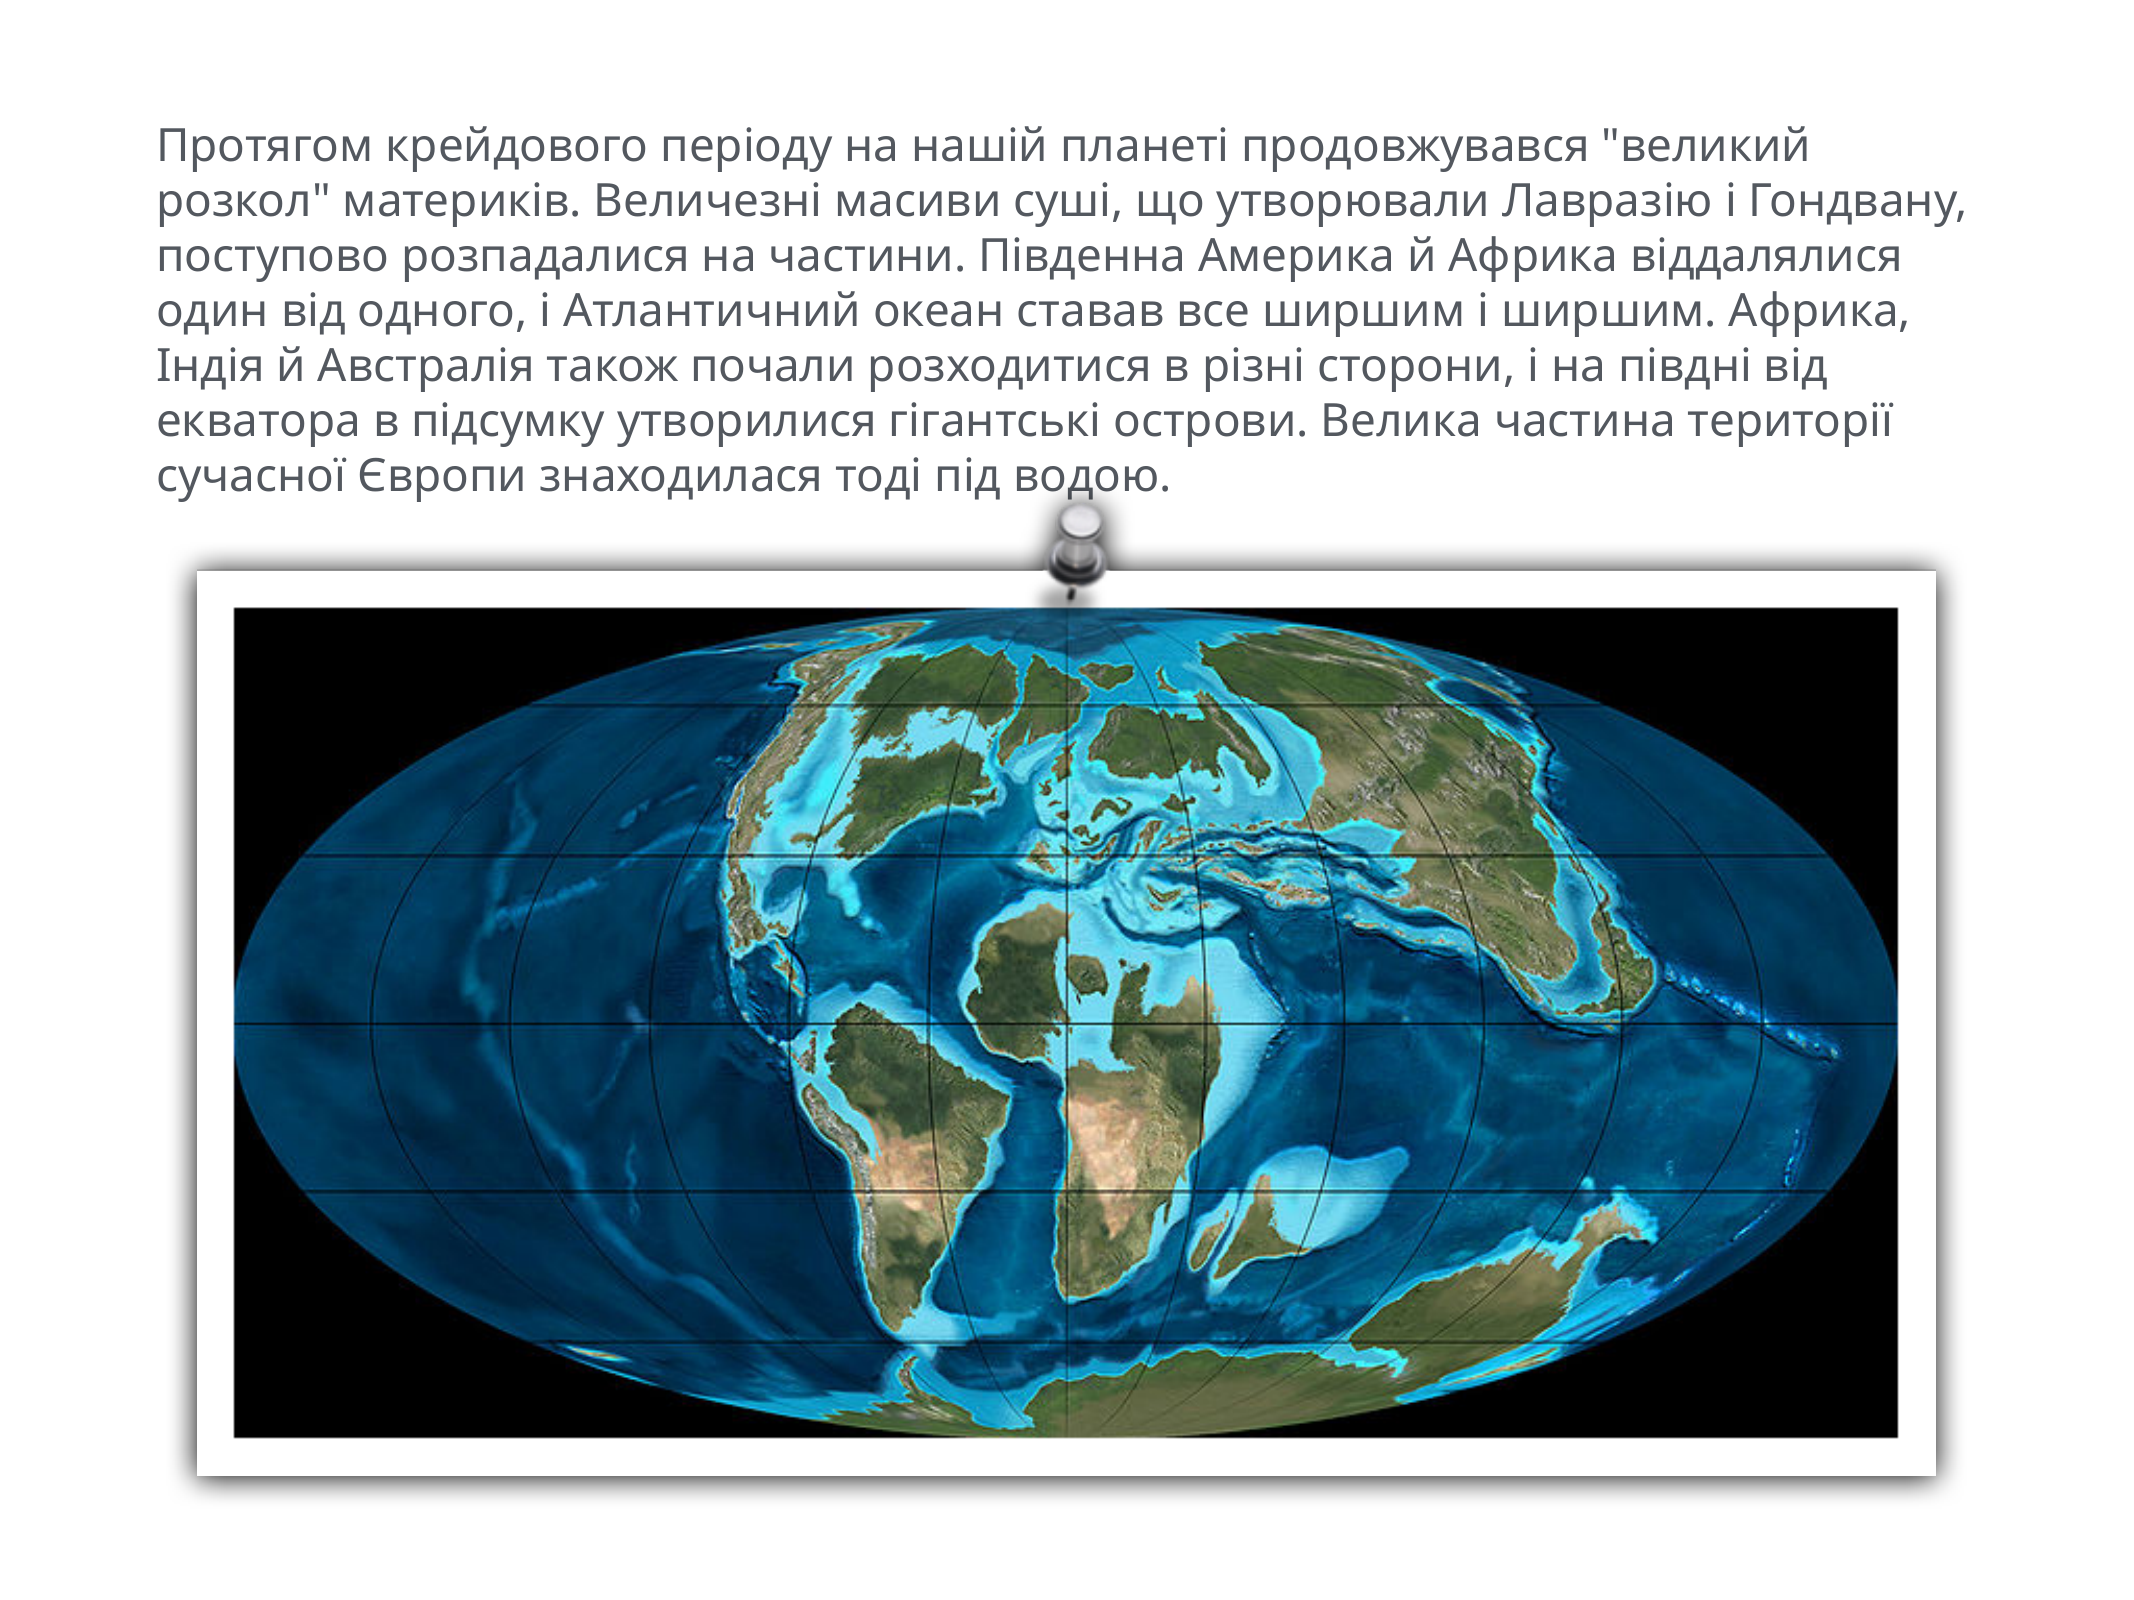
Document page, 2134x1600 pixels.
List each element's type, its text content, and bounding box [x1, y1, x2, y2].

picture [197, 502, 1936, 1476]
list Протягом крейдового періоду на нашій планеті продовжувався "великий розкол" материків. Величезні масиви суші, що утворювали Лавразію і Гондвану, поступово розпадалися на частини. Південна Америка й Африка віддалялися один від одного, і Атлантичний океан ставав все ширшим і ширшим. Африка, Індія й Австралія також почали розходитися в різні сторони, і на півдні від екватора в підсумку утворилися гігантські острови. Велика частина території сучасної Європи знаходилася тоді під водою. [155, 0, 1978, 825]
